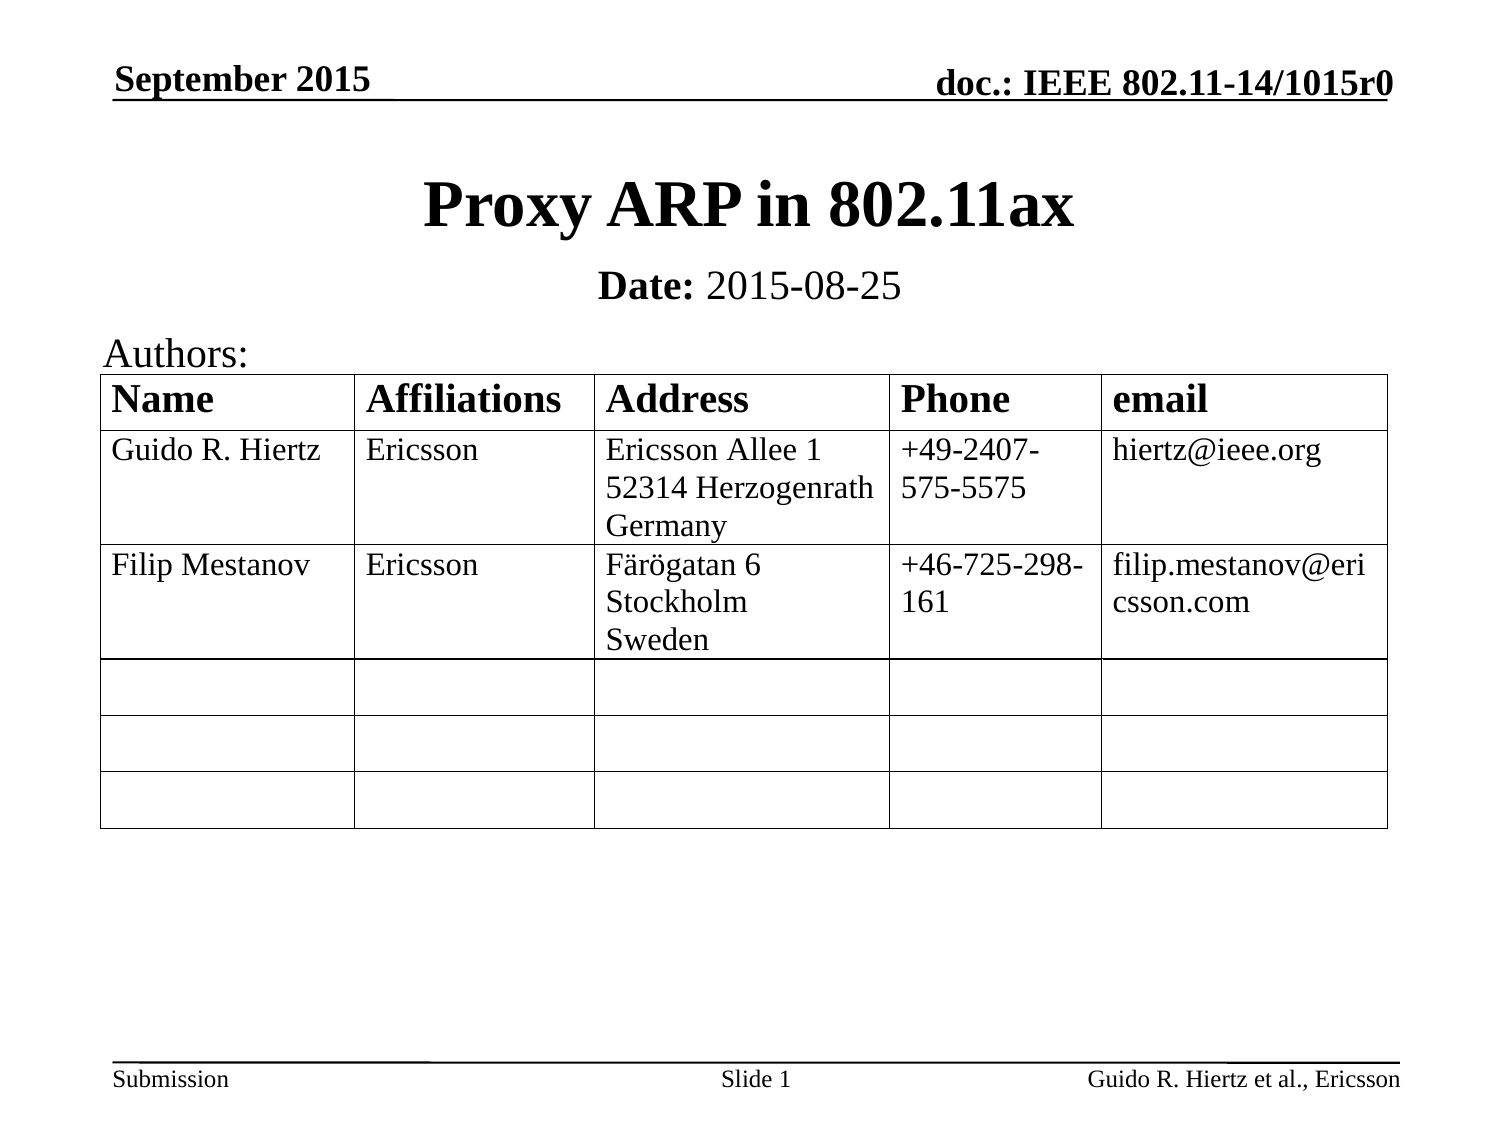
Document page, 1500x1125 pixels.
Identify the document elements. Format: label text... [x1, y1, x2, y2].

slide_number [114, 54, 493, 100]
list Date: 2015-08-25 [112, 249, 1388, 316]
slide_number Slide 1 [712, 1061, 800, 1123]
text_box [84, 373, 1417, 876]
text_box Authors: [87, 318, 325, 372]
footer Guido R. Hiertz et al., Ericsson [902, 1061, 1402, 1093]
title Proxy ARP in 802.11ax [112, 112, 1388, 249]
